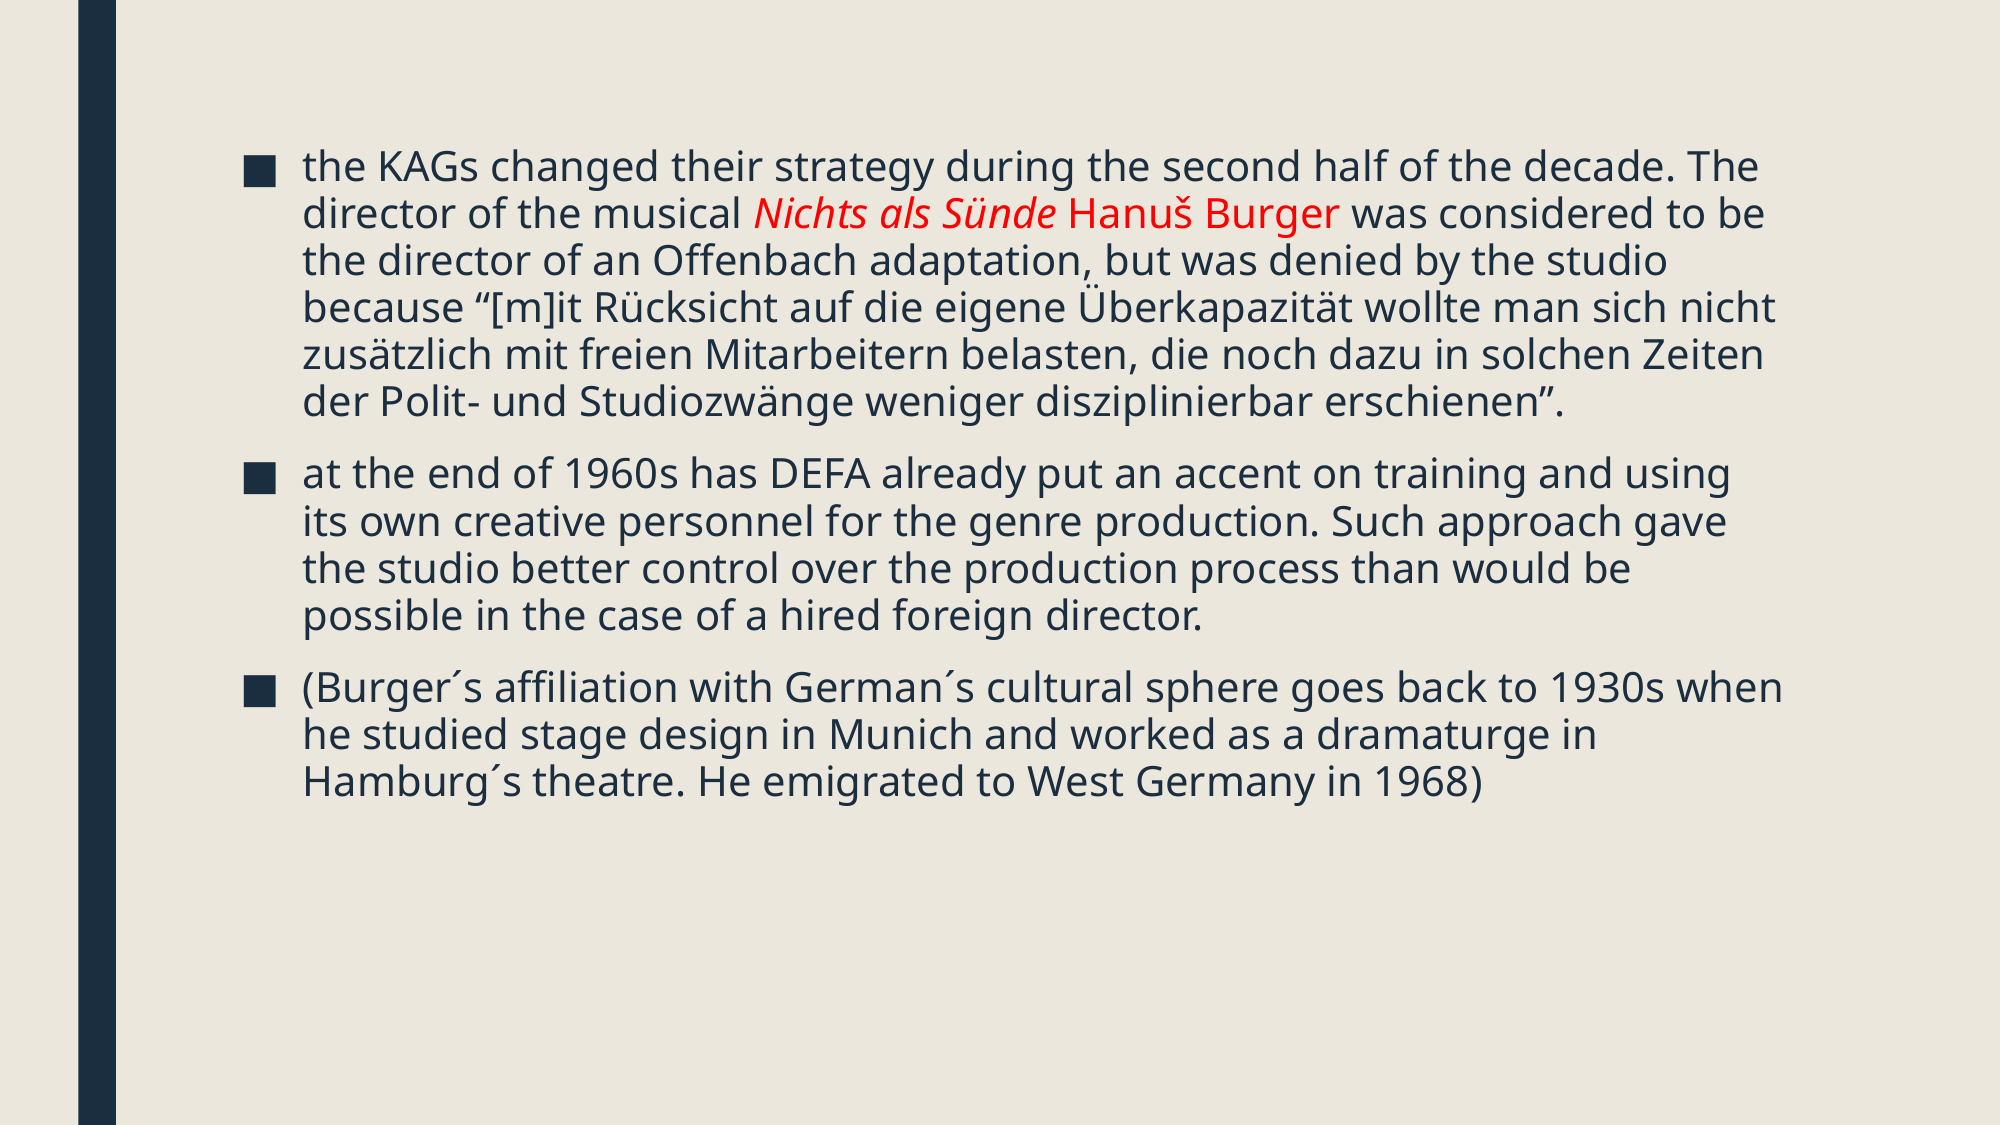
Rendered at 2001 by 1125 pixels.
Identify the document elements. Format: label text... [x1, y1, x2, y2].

list the KAGs changed their strategy during the second half of the decade. The director of the musical Nichts als Sünde Hanuš Burger was considered to be the director of an Offenbach adaptation, but was denied by the studio because “[m]it Rücksicht auf die eigene Überkapazität wollte man sich nicht zusätzlich mit freien Mitarbeitern belasten, die noch dazu in solchen Zeiten der Polit- und Studiozwänge weniger disziplinierbar erschienen”. at the end of 1960s has DEFA already put an accent on training and using its own creative personnel for the genre production. Such approach gave the studio better control over the production process than would be possible in the case of a hired foreign director. (Burger´s affiliation with German´s cultural sphere goes back to 1930s when he studied stage design in Munich and worked as a dramaturge in Hamburg´s theatre. He emigrated to West Germany in 1968) [225, 136, 1800, 963]
